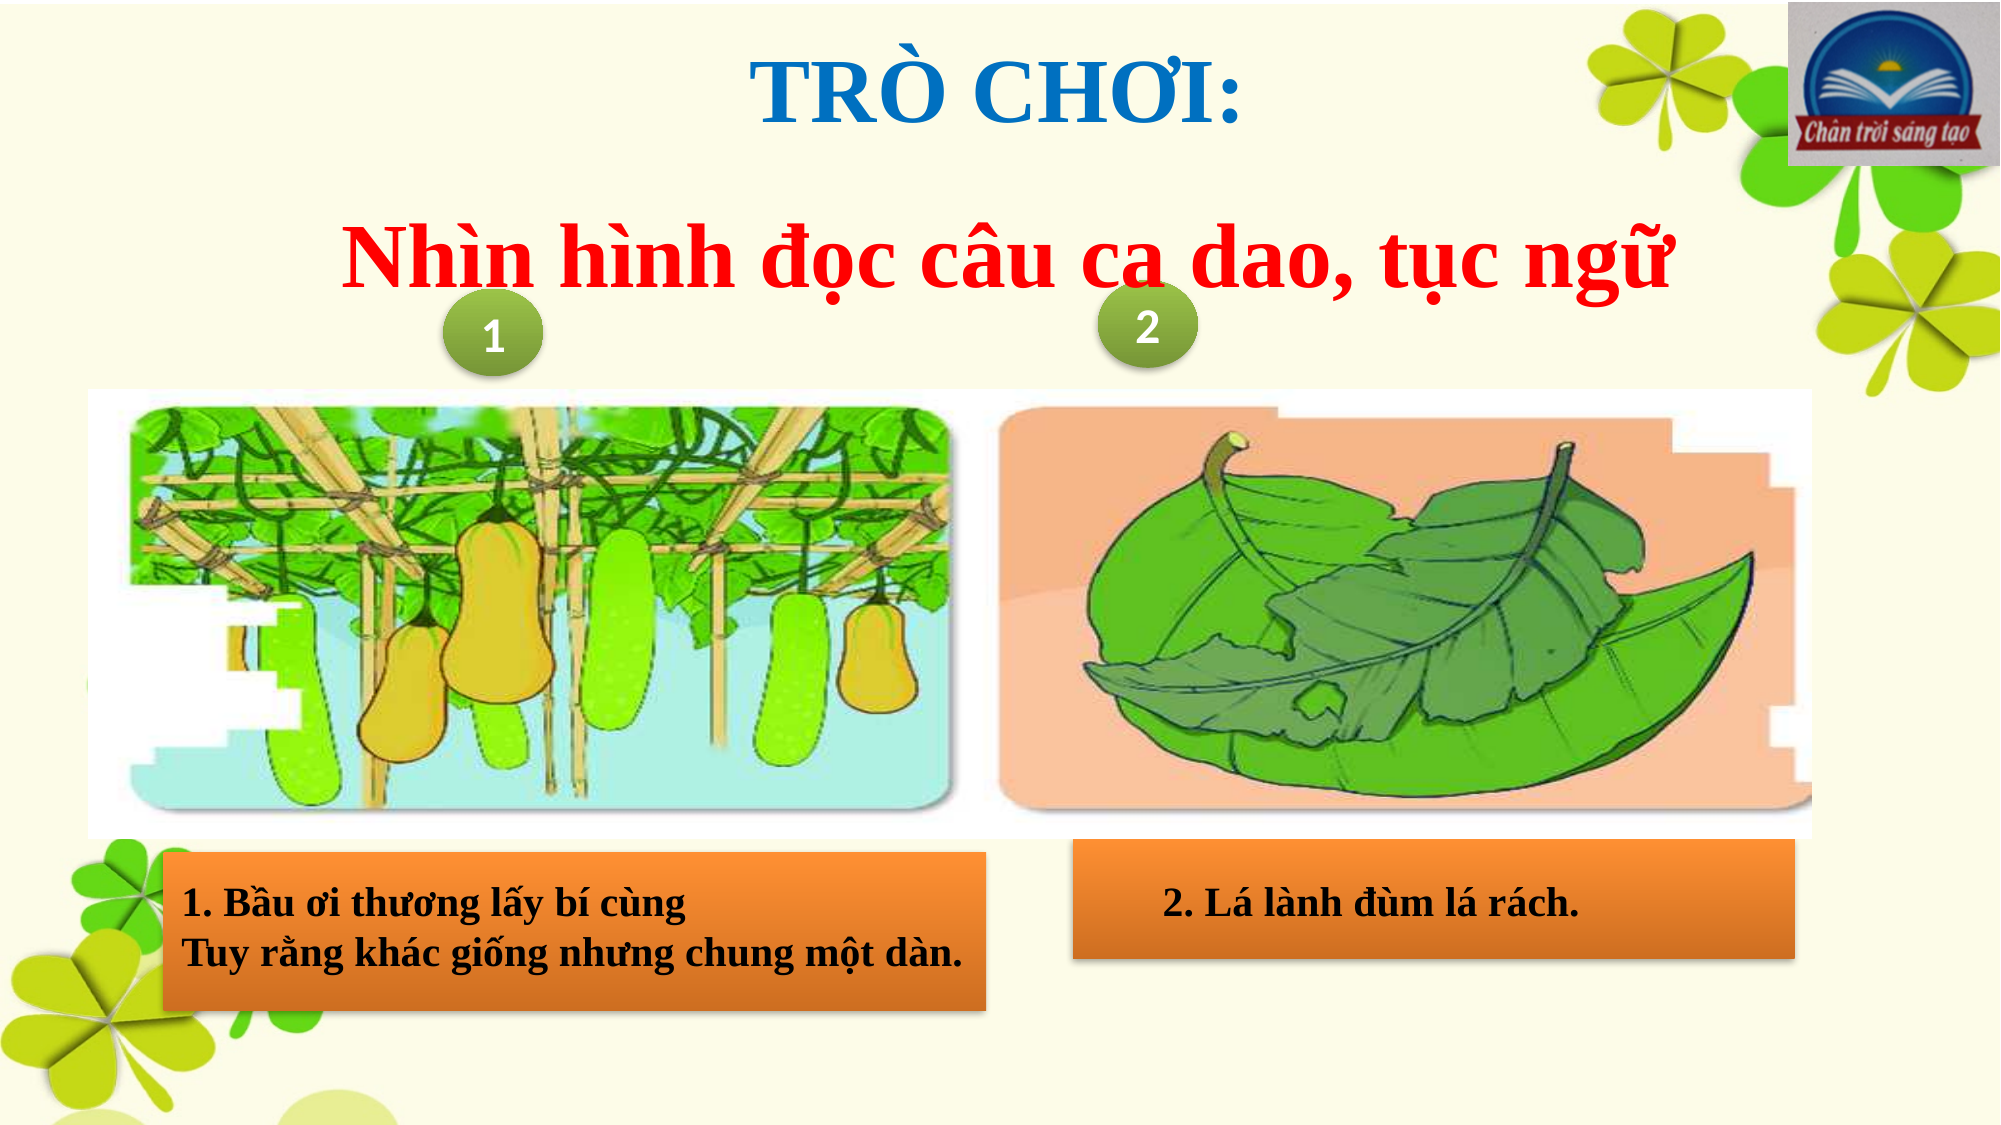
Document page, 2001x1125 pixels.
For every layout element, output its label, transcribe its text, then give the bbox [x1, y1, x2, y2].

picture [0, 2, 2000, 1125]
text_box TRÒ CHƠI: Nhìn hình đọc câu ca dao, tục ngữ [65, 0, 1955, 4]
